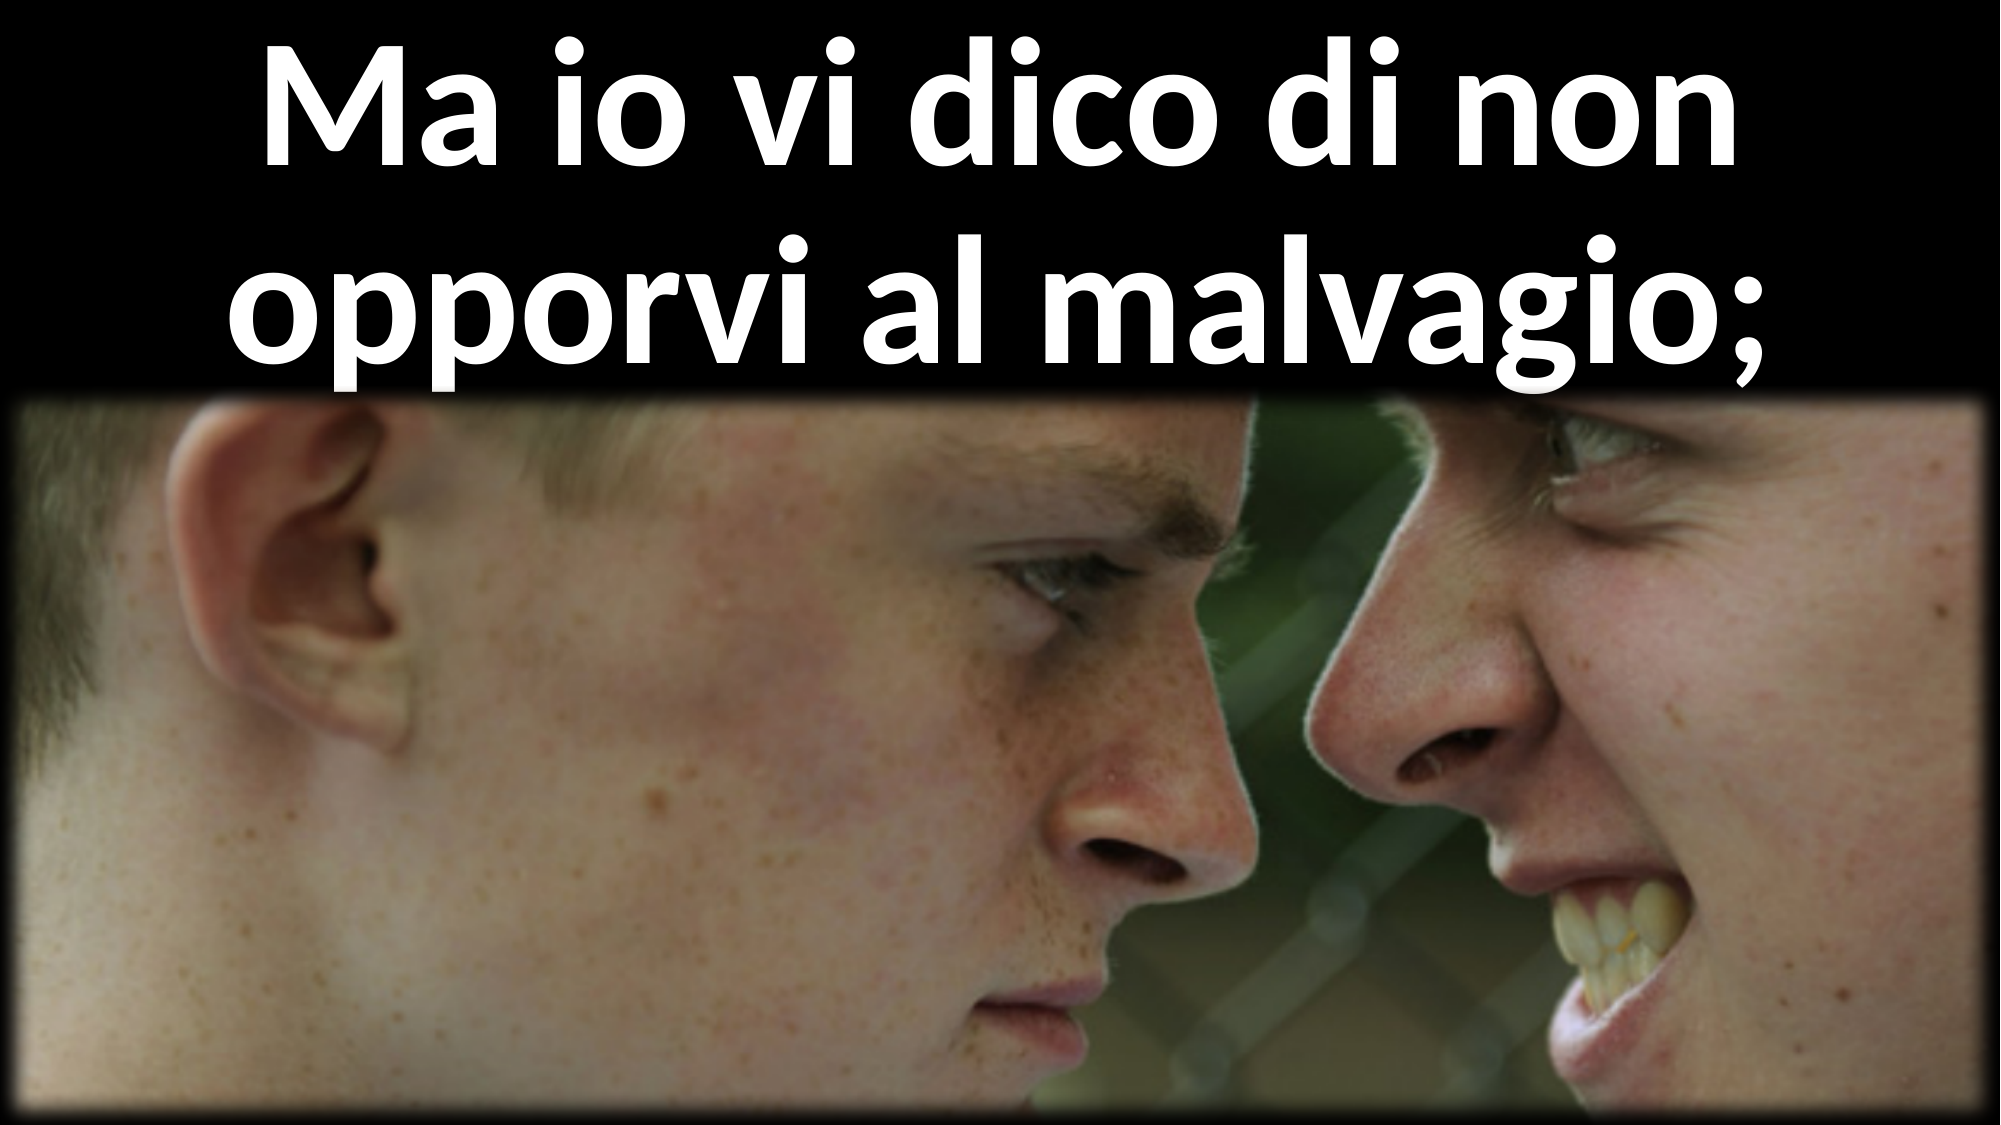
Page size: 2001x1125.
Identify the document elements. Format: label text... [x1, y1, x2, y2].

list Ma io vi dico di non opporvi al malvagio; [0, 0, 2000, 386]
picture [0, 386, 2000, 1125]
